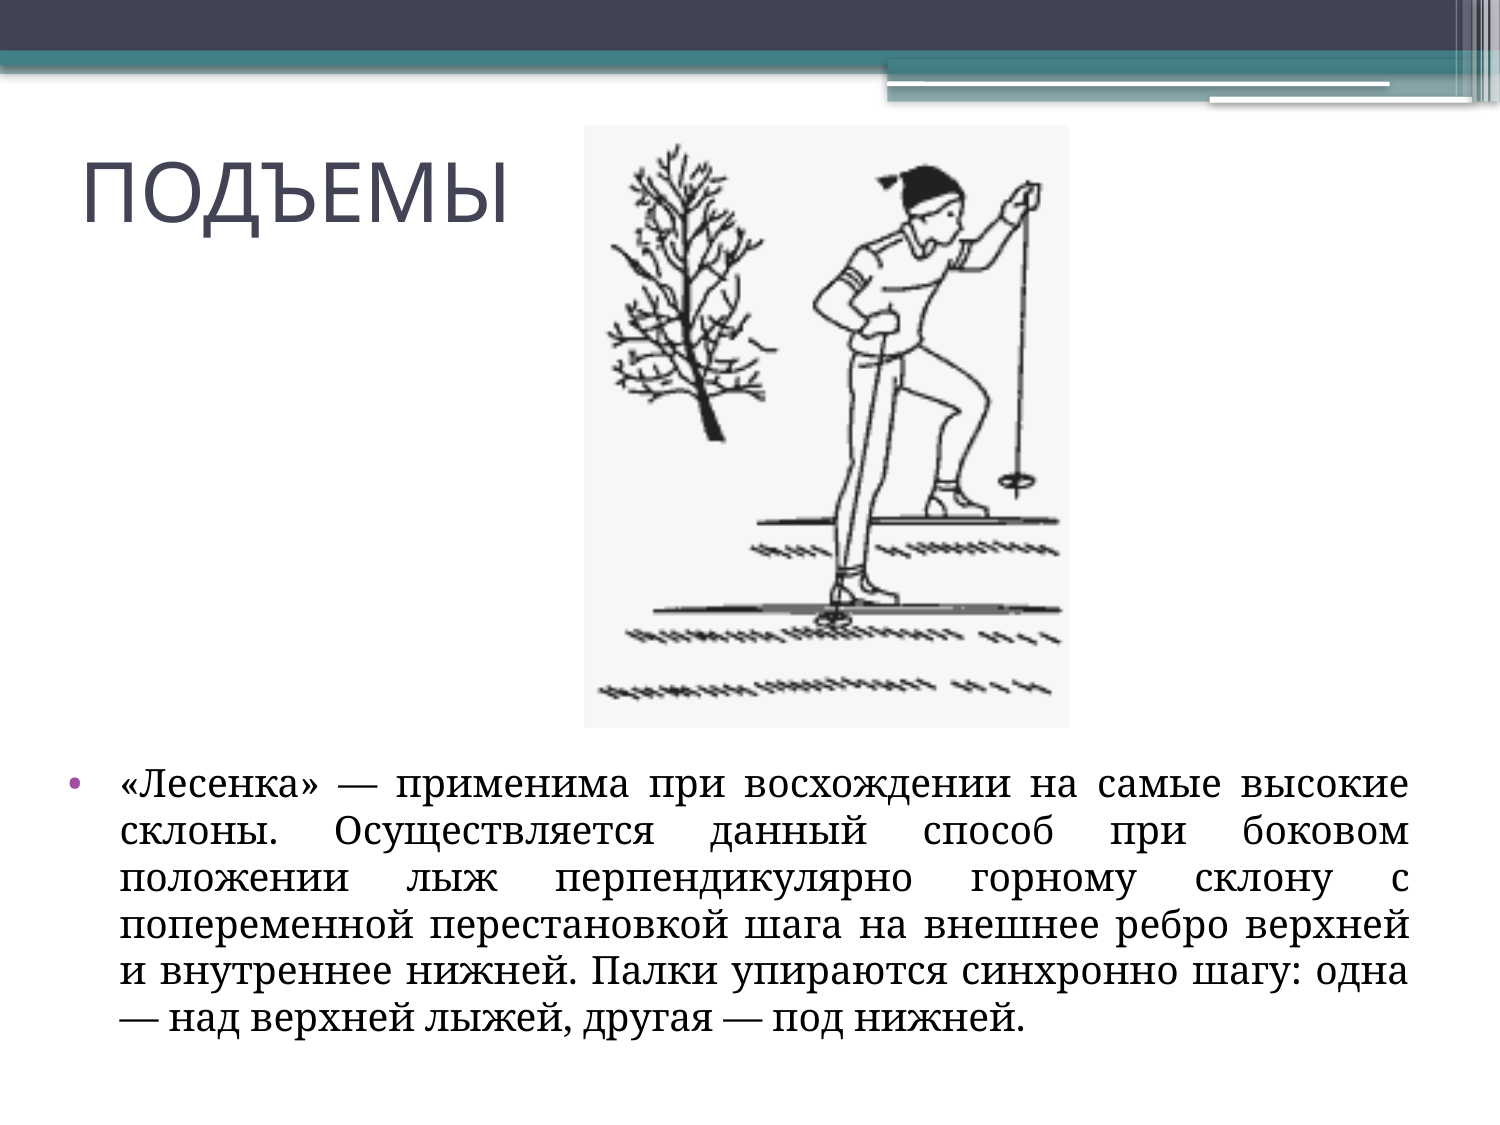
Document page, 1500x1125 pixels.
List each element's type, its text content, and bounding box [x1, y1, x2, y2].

list «Лесенка» — применима при восхождении на самые высокие склоны. Осуществляется данный способ при боковом положении лыж перпендикулярно горному склону с попеременной перестановкой шага на внешнее ребро верхней и внутреннее нижней. Палки упираются синхронно шагу: одна — над верхней лыжей, другая — под нижней. [53, 751, 1425, 1083]
title ПОДЪЕМЫ [64, 101, 1415, 277]
picture [584, 125, 1070, 728]
